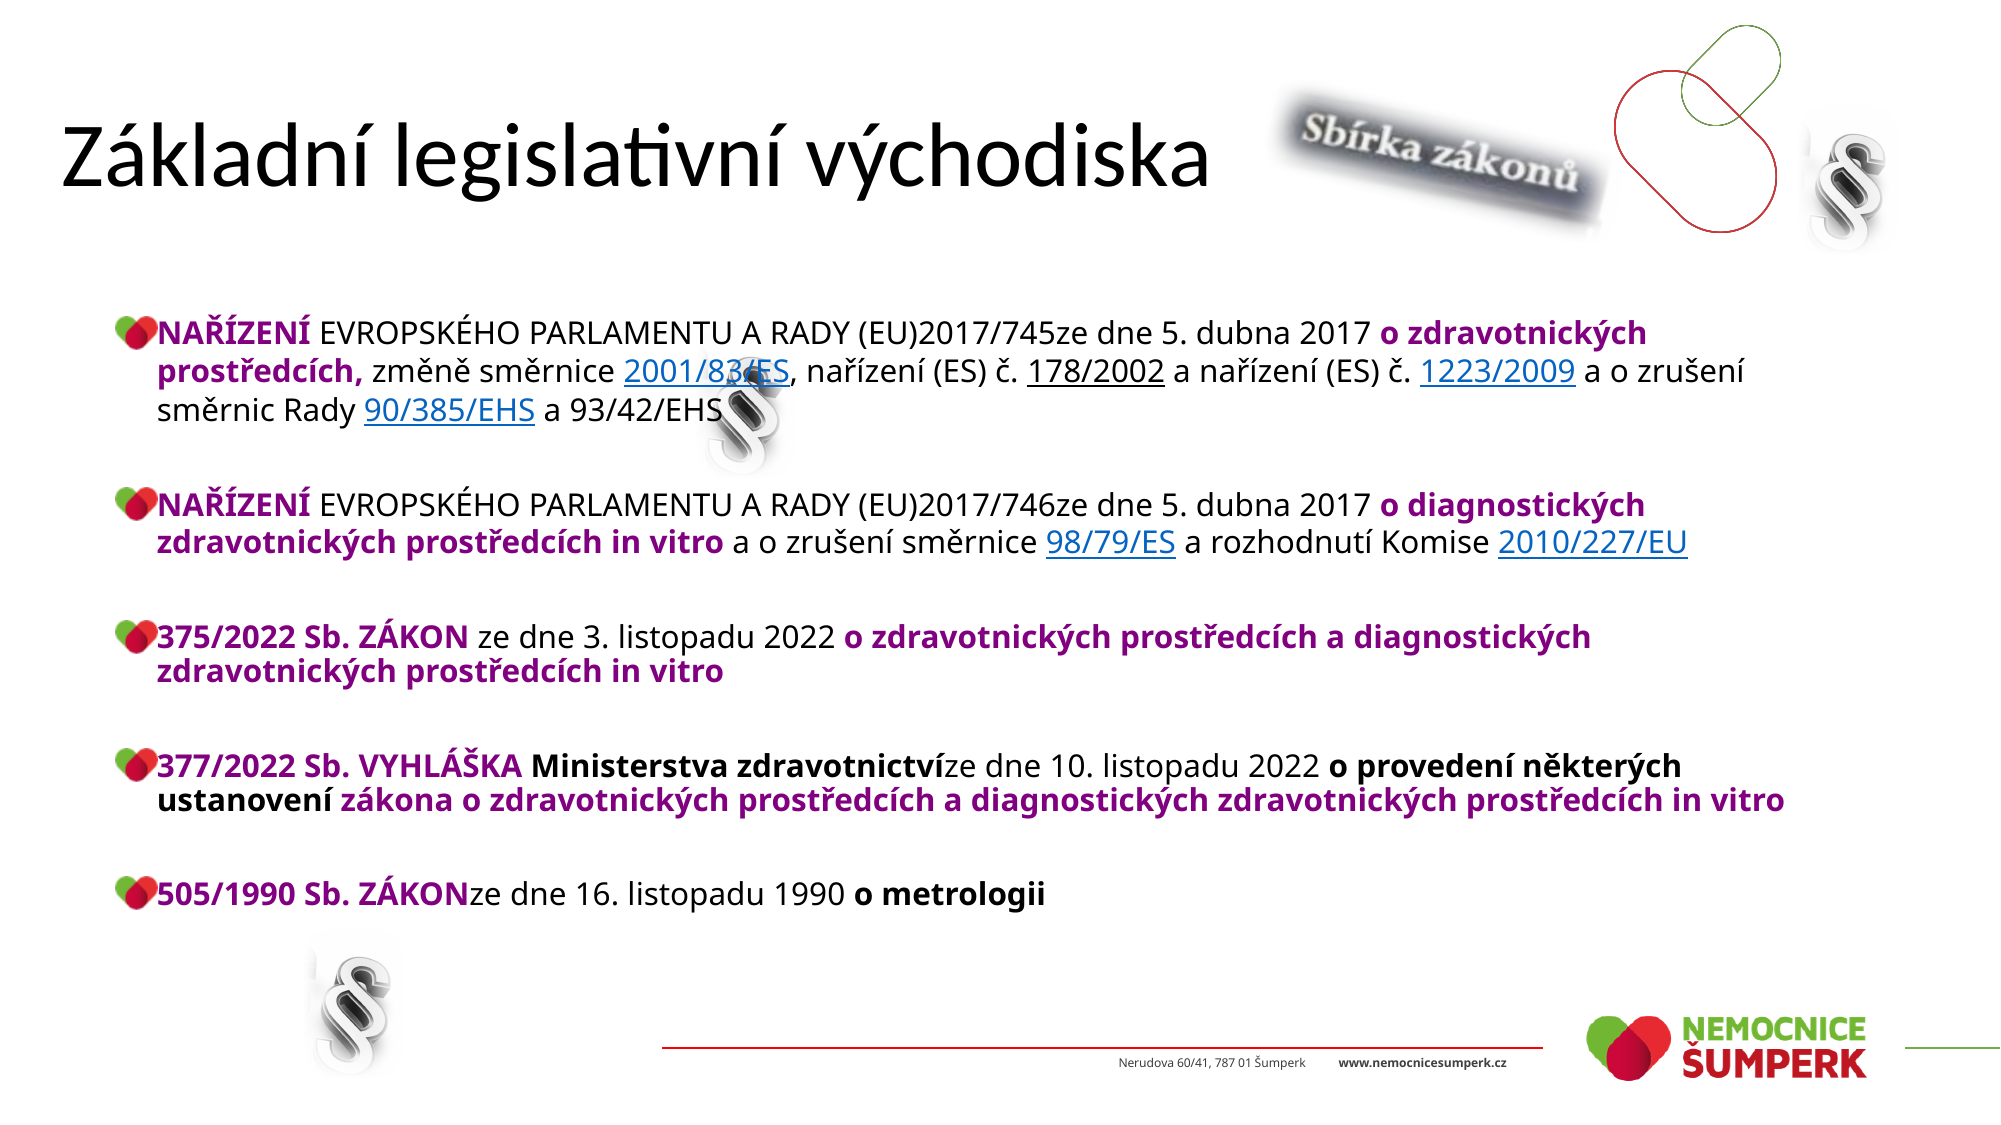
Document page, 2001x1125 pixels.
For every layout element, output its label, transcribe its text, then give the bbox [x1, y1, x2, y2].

list NAŘÍZENÍ EVROPSKÉHO PARLAMENTU A RADY (EU)2017/745ze dne 5. dubna 2017 o zdravotnických prostředcích, změně směrnice 2001/83/ES, nařízení (ES) č. 178/2002 a nařízení (ES) č. 1223/2009 a o zrušení směrnic Rady 90/385/EHS a 93/42/EHS NAŘÍZENÍ EVROPSKÉHO PARLAMENTU A RADY (EU)2017/746ze dne 5. dubna 2017 o diagnostických zdravotnických prostředcích in vitro a o zrušení směrnice 98/79/ES a rozhodnutí Komise 2010/227/EU 375/2022 Sb. ZÁKON ze dne 3. listopadu 2022 o zdravotnických prostředcích a diagnostických zdravotnických prostředcích in vitro 377/2022 Sb. VYHLÁŠKA Ministerstva zdravotnictvíze dne 10. listopadu 2022 o provedení některých ustanovení zákona o zdravotnických prostředcích a diagnostických zdravotnických prostředcích in vitro 505/1990 Sb. ZÁKONze dne 16. listopadu 1990 o metrologii [99, 259, 1847, 924]
picture [693, 325, 798, 481]
title Základní legislativní východiska [46, 100, 1386, 237]
picture [114, 875, 158, 911]
picture [114, 747, 158, 783]
picture [114, 486, 158, 522]
picture [1582, 1010, 1869, 1087]
picture [301, 925, 406, 1081]
title Základní legislativní východiska [1498, 100, 1847, 237]
picture [1312, 0, 1574, 348]
picture [114, 315, 158, 351]
picture [114, 619, 158, 655]
picture [1614, 25, 1781, 100]
picture [1795, 102, 1900, 258]
